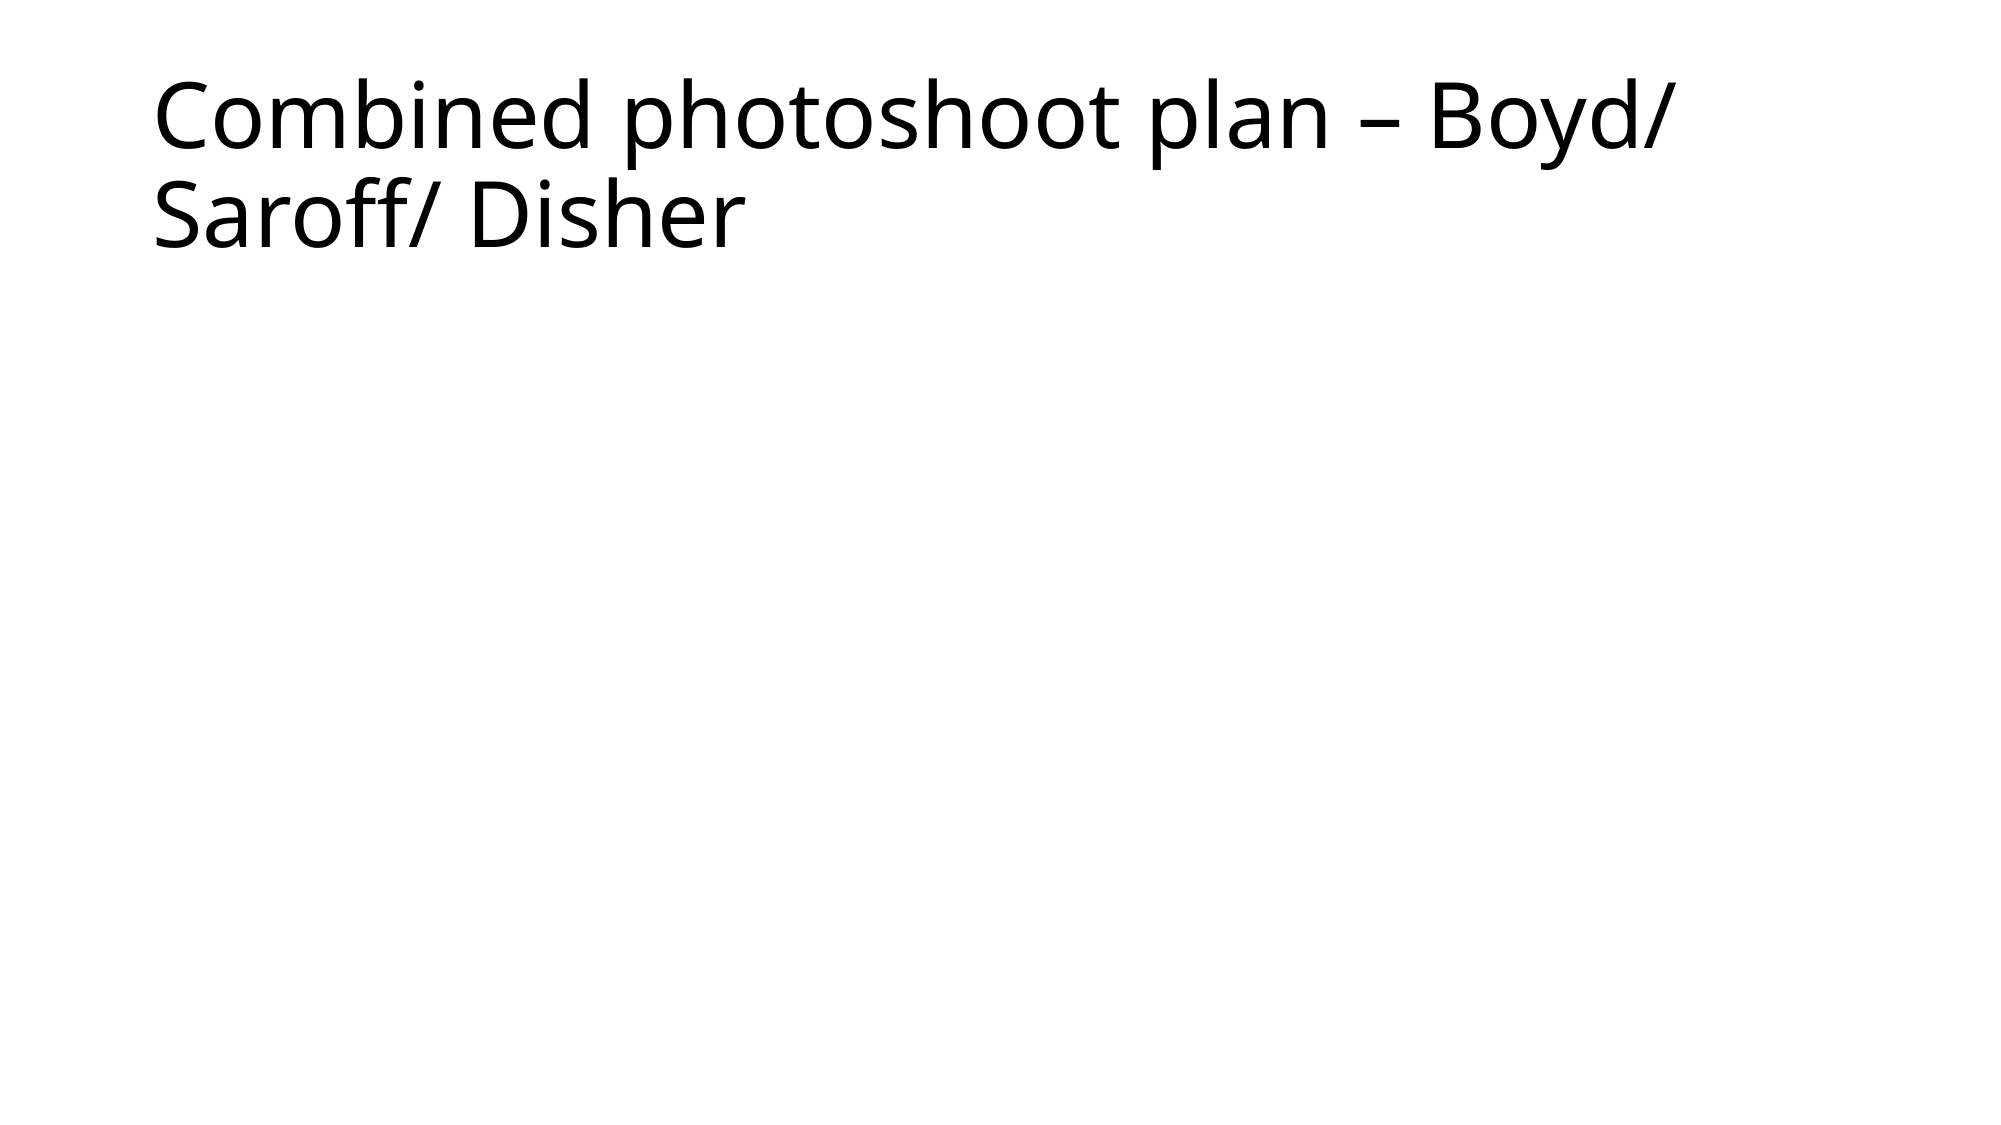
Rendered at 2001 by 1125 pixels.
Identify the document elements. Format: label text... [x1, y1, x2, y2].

title Combined photoshoot plan – Boyd/ Saroff/ Disher [137, 59, 1863, 278]
